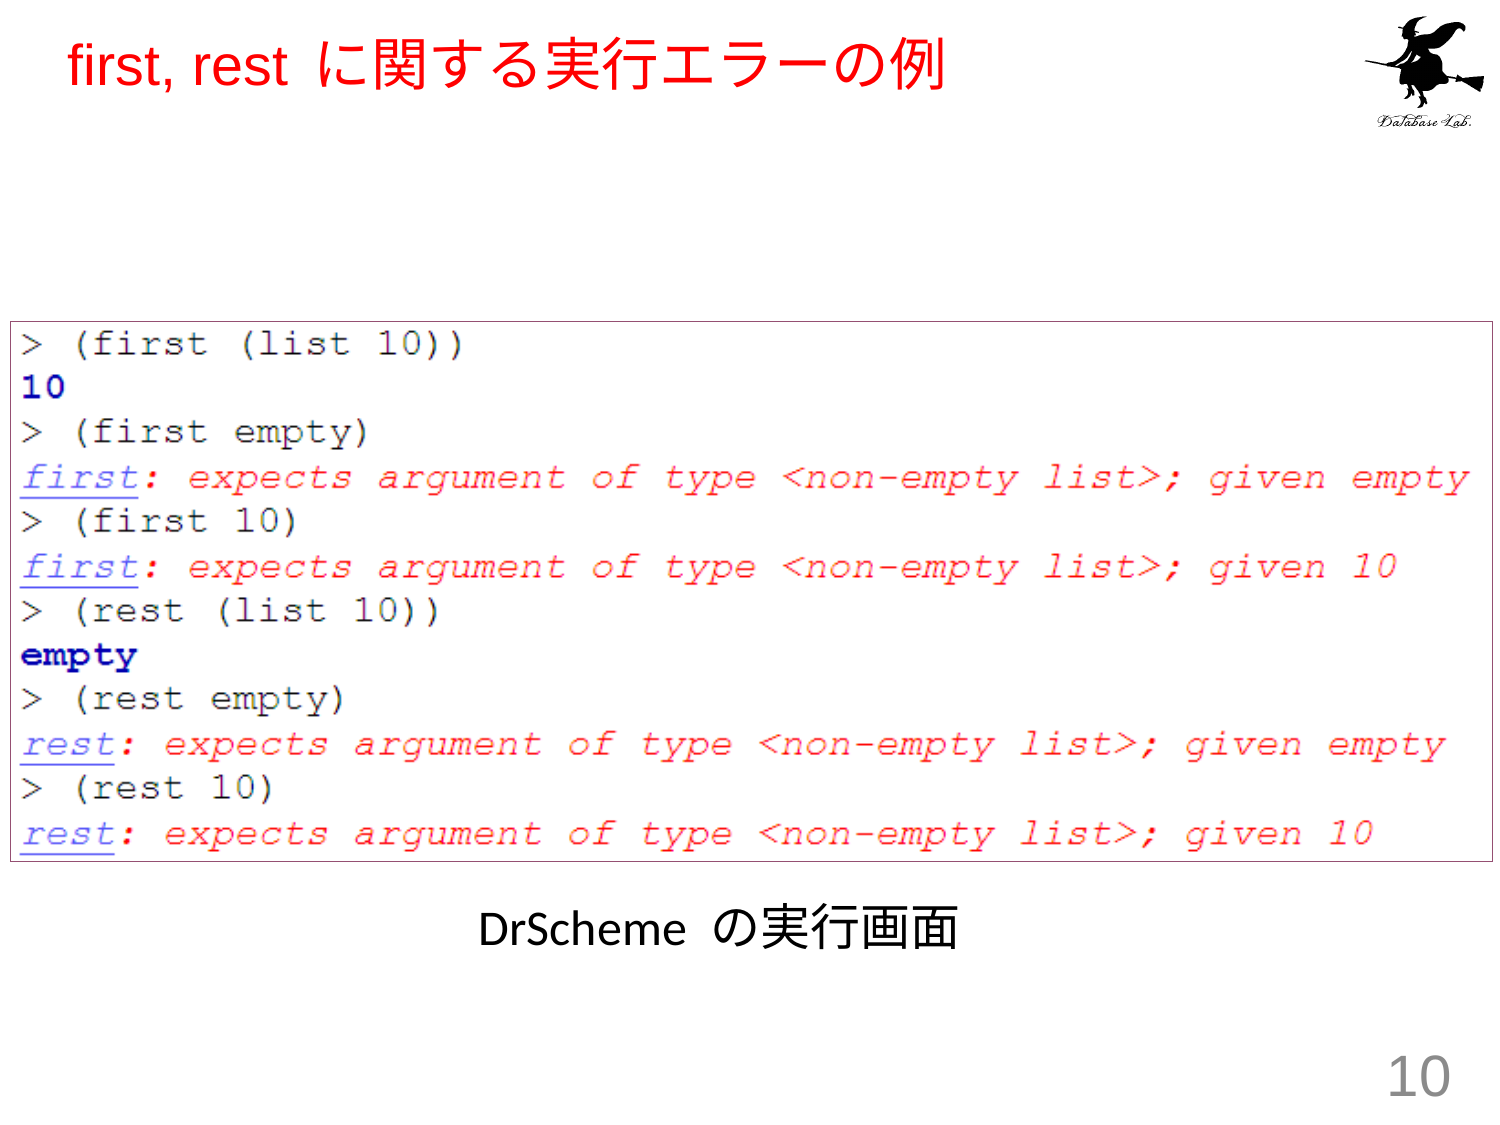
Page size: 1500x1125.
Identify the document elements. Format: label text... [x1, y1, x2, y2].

picture [1362, 14, 1486, 130]
slide_number 10 [1129, 1042, 1467, 1103]
text_box DrScheme の実行画面 [464, 888, 976, 963]
picture [11, 322, 1492, 861]
title first, rest に関する実行エラーの例 [52, 28, 1441, 106]
